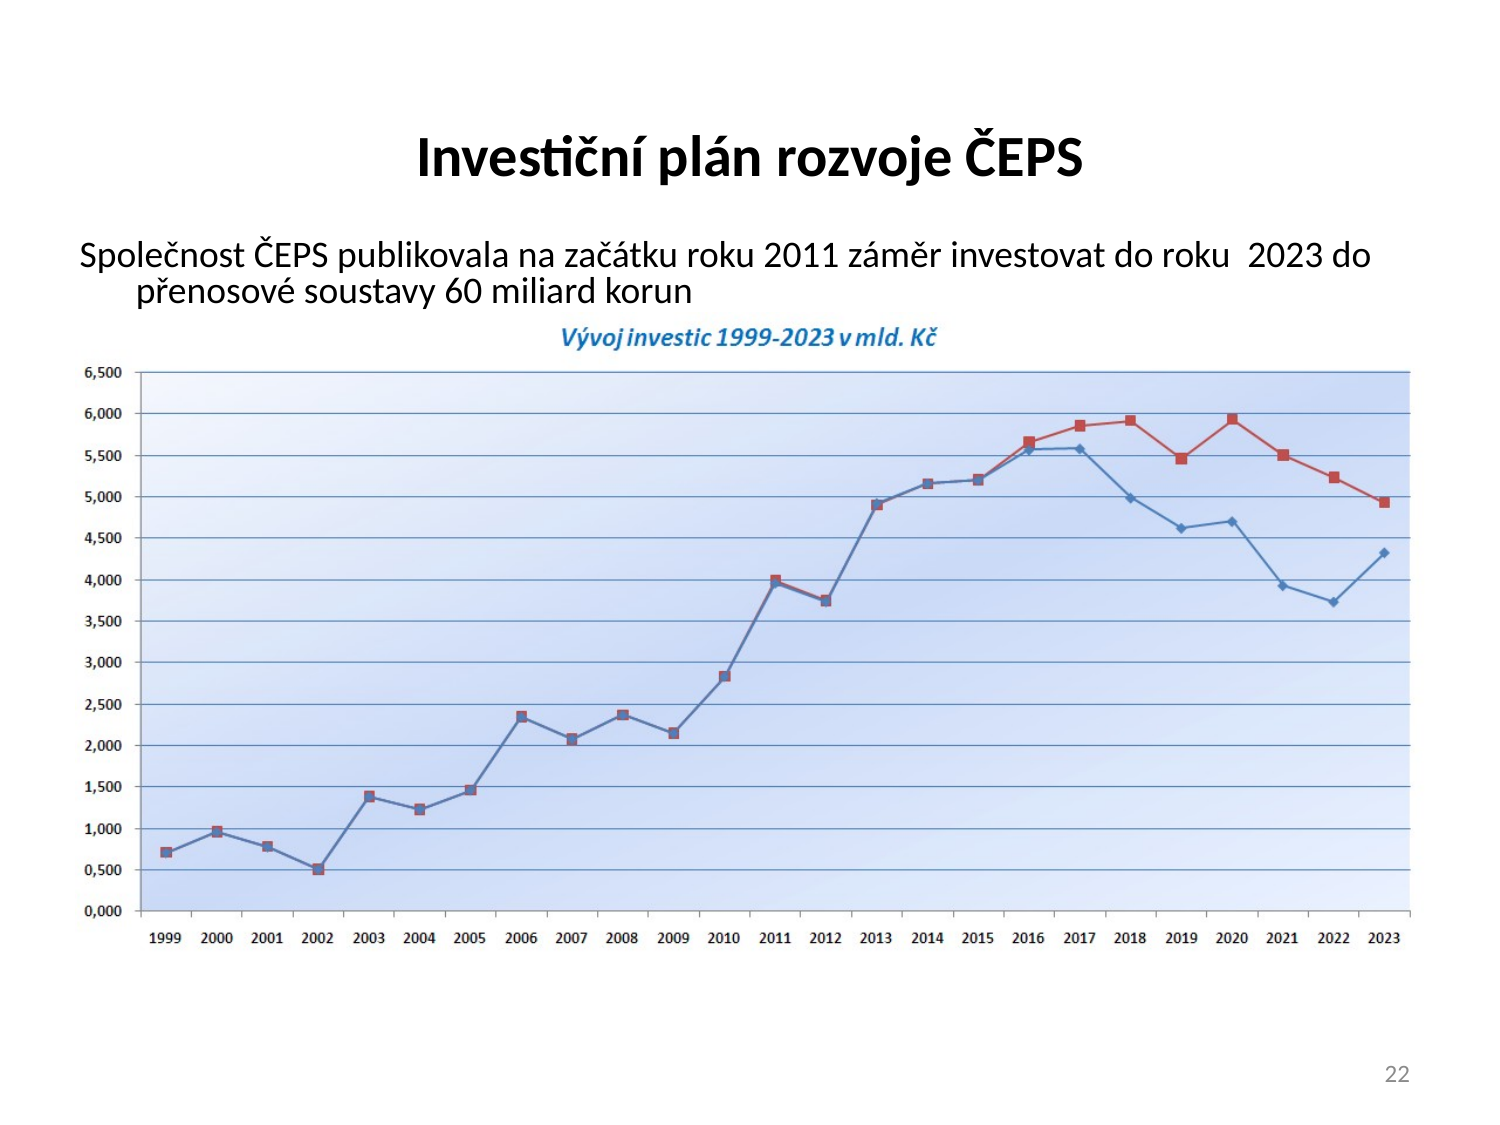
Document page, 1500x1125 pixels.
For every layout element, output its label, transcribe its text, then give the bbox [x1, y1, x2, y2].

title Investiční plán rozvoje ČEPS [75, 75, 1425, 232]
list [74, 312, 1426, 955]
slide_number 22 [1074, 1042, 1425, 1103]
text_box Společnost ČEPS publikovala na začátku roku 2011 záměr investovat do roku 2023 do přenosové soustavy 60 miliard korun [64, 231, 1412, 409]
